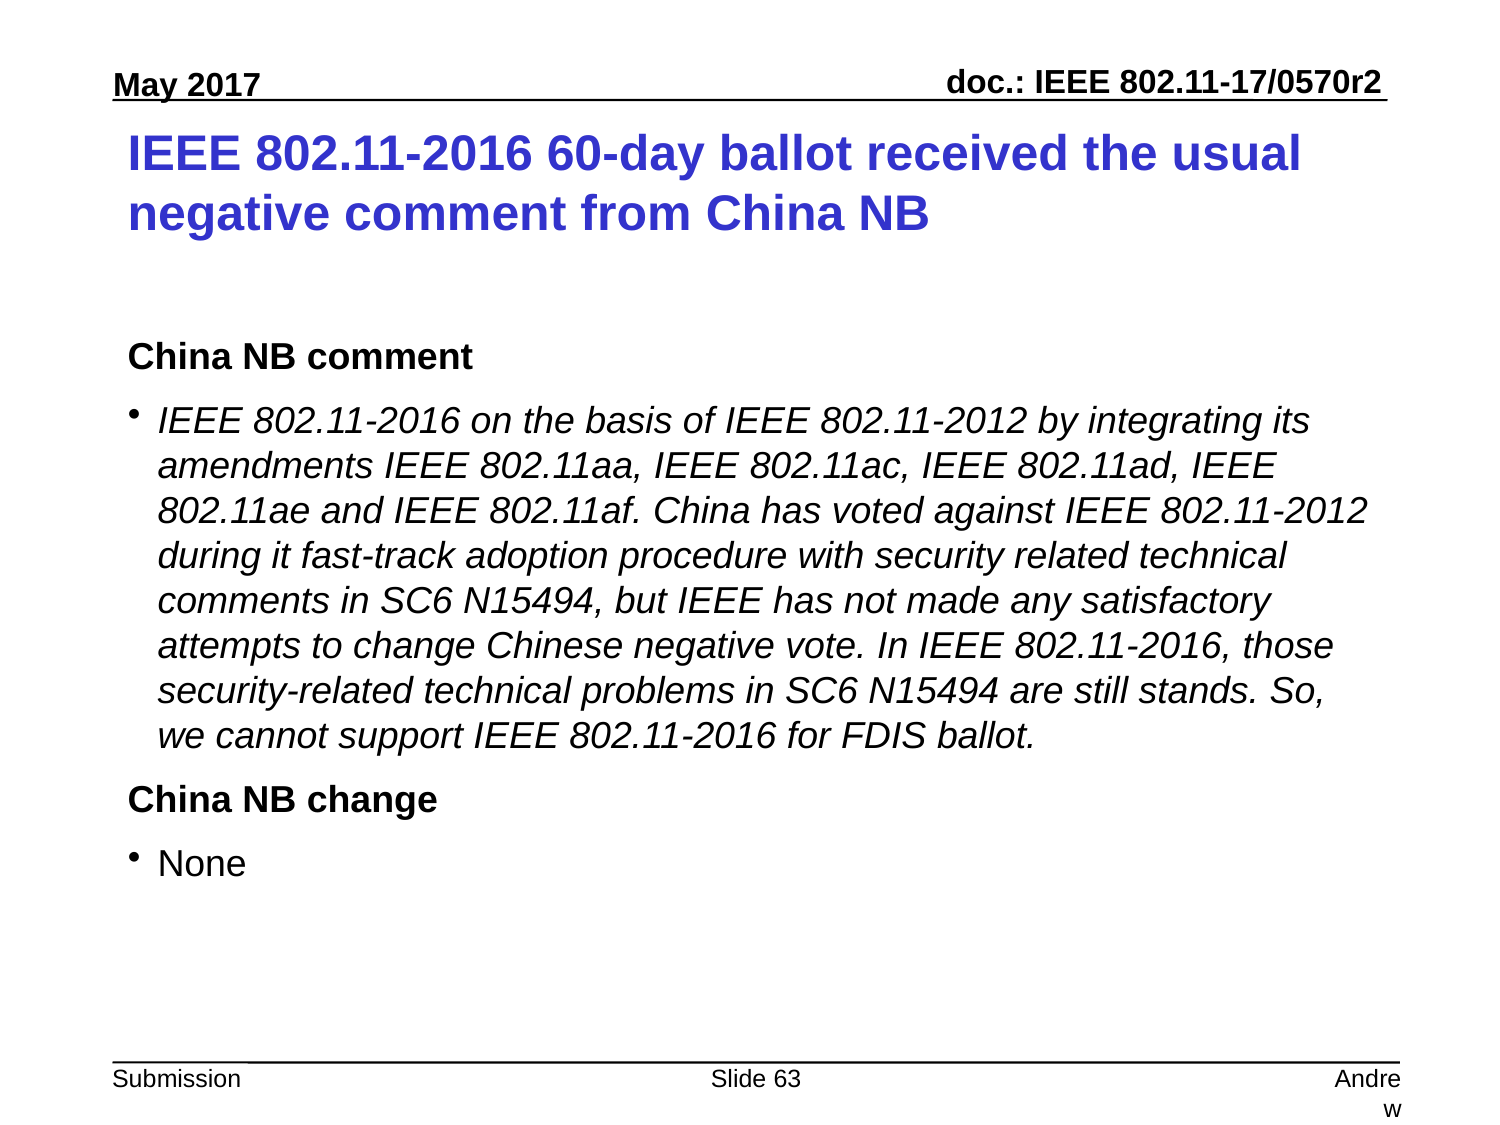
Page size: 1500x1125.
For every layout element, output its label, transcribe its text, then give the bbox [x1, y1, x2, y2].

list China NB comment IEEE 802.11-2016 on the basis of IEEE 802.11-2012 by integrating its amendments IEEE 802.11aa, IEEE 802.11ac, IEEE 802.11ad, IEEE 802.11ae and IEEE 802.11af. China has voted against IEEE 802.11-2012 during it fast-track adoption procedure with security related technical comments in SC6 N15494, but IEEE has not made any satisfactory attempts to change Chinese negative vote. In IEEE 802.11-2016, those security-related technical problems in SC6 N15494 are still stands. So, we cannot support IEEE 802.11-2016 for FDIS ballot. China NB change None [112, 324, 1388, 1000]
title IEEE 802.11-2016 60-day ballot received the usual negative comment from China NB [112, 112, 1388, 288]
slide_number Slide 63 [709, 1061, 803, 1093]
footer Andrew Myles, Cisco [1320, 1061, 1402, 1093]
